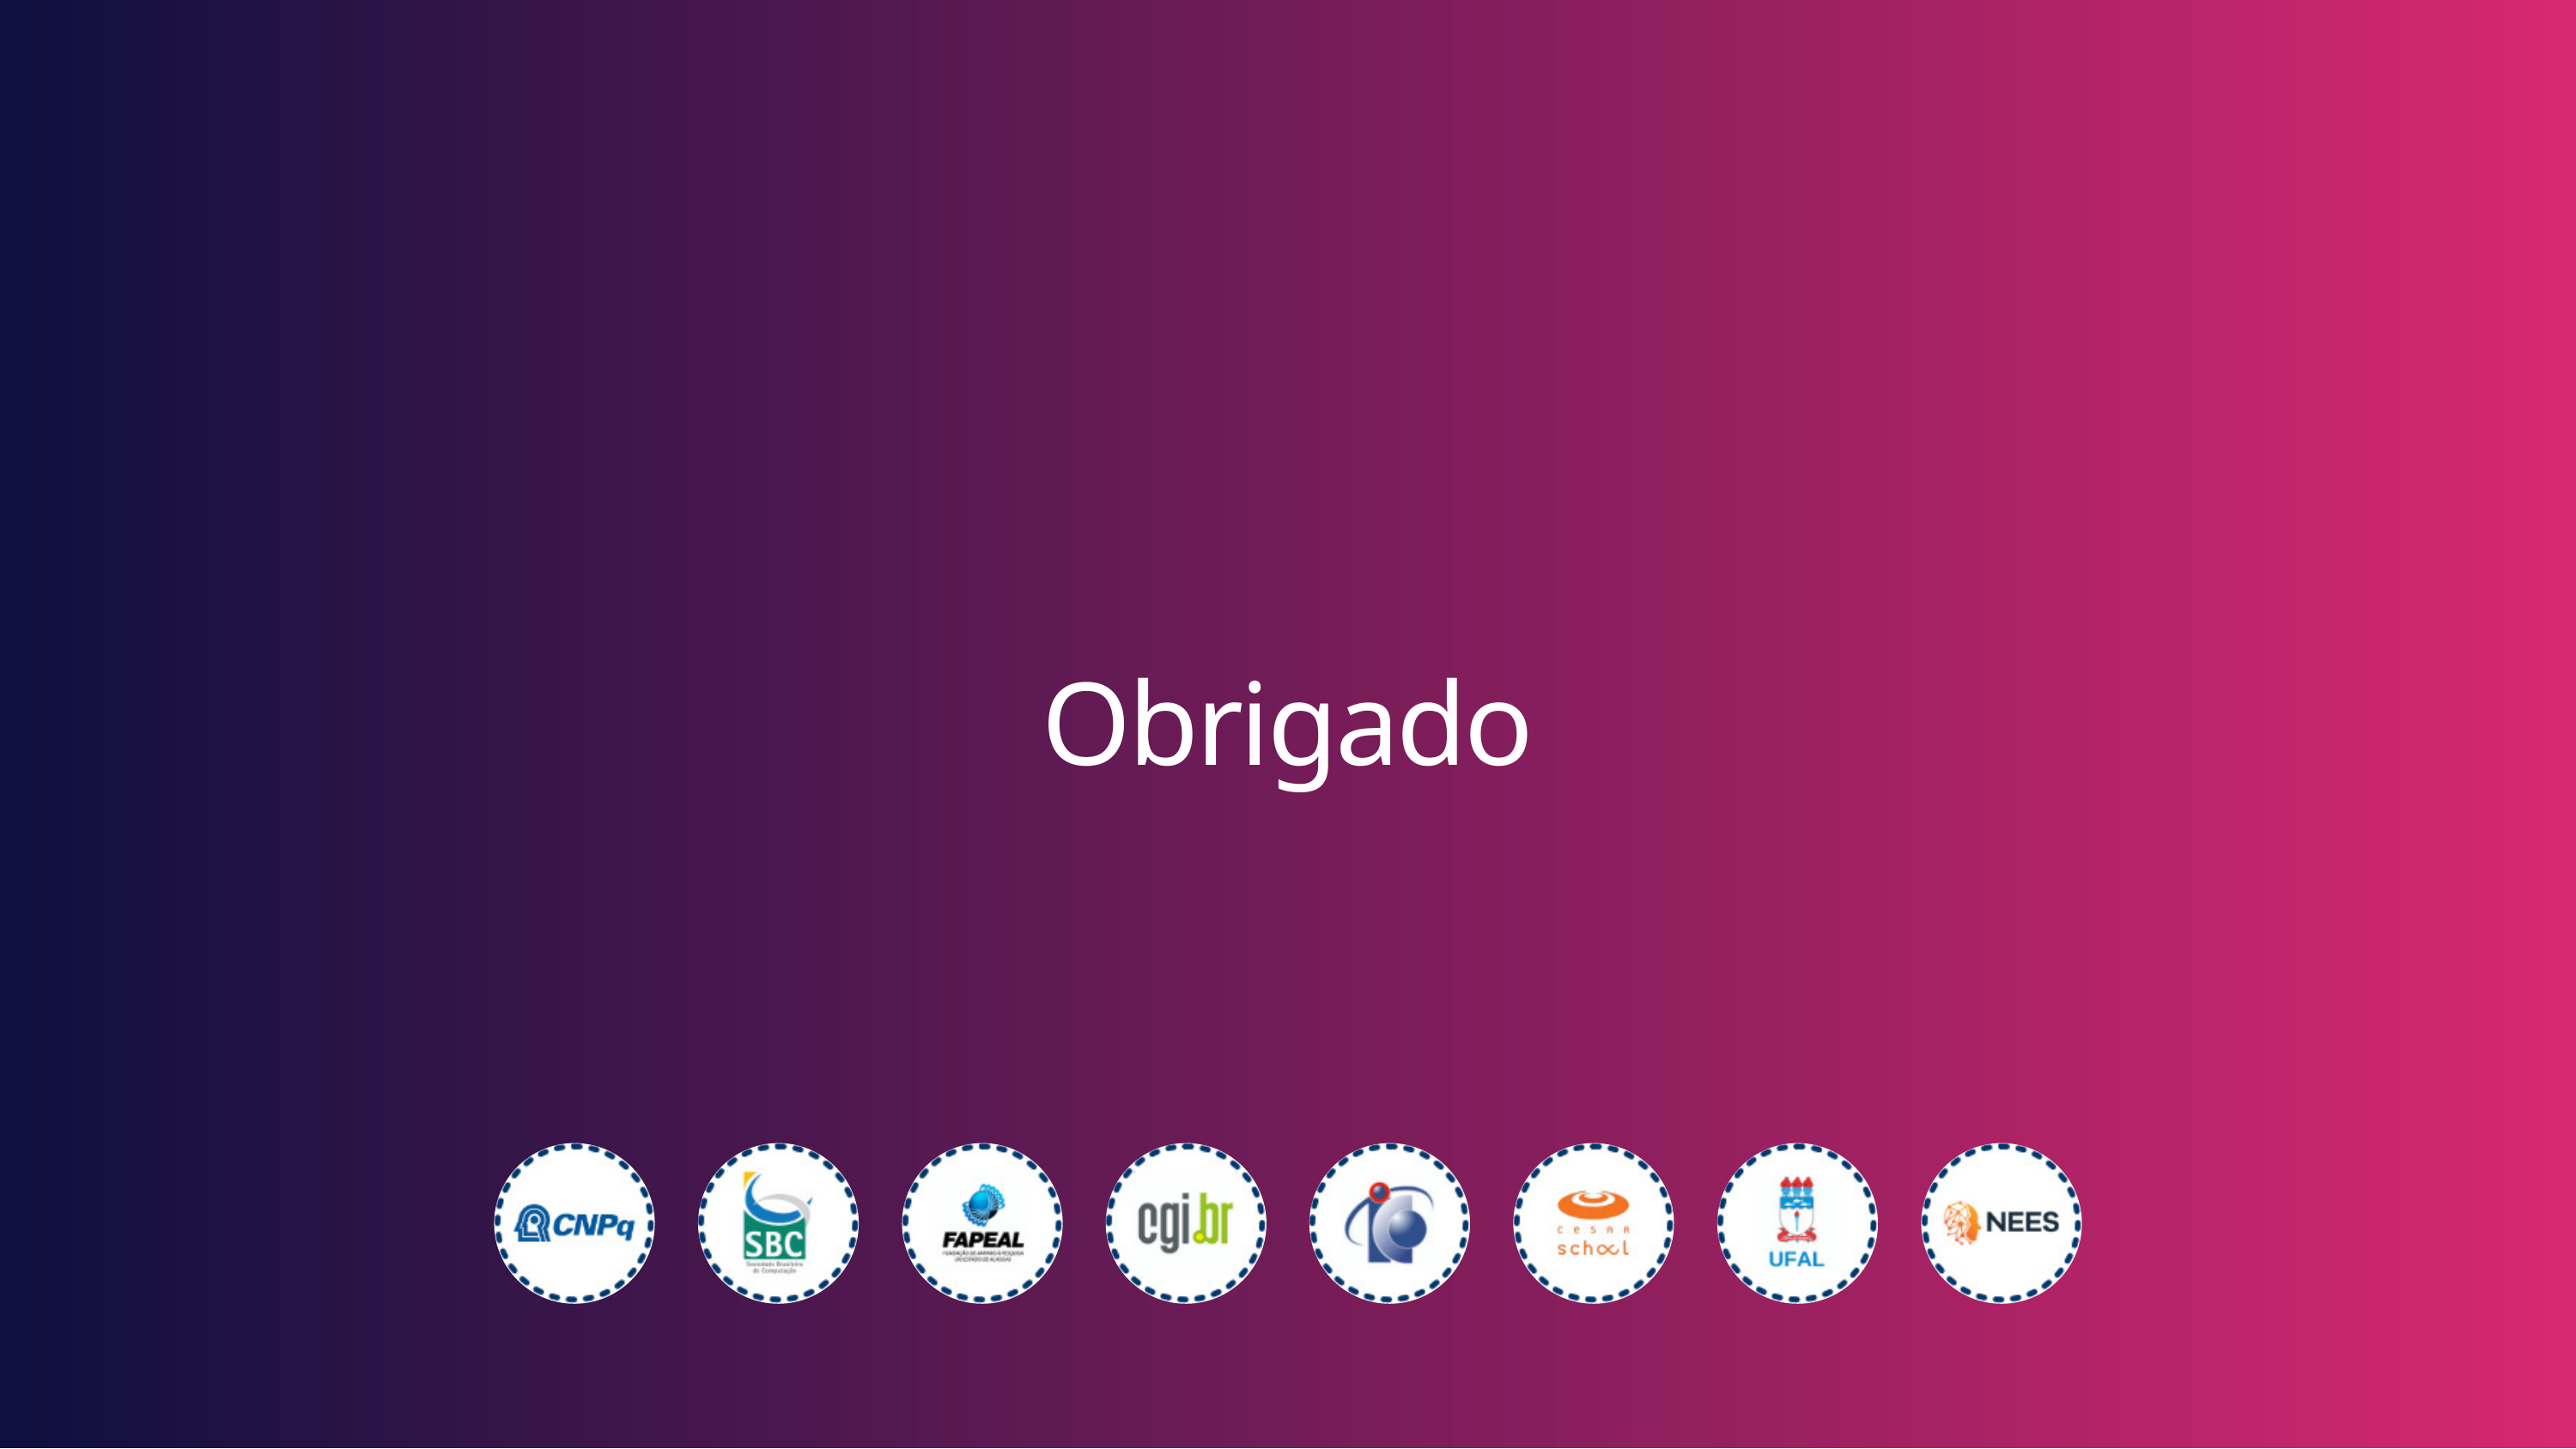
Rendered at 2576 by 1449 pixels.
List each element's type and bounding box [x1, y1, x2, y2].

text_box [1716, 1143, 1879, 1304]
text_box [697, 1143, 860, 1304]
text_box [1921, 1143, 2082, 1304]
text_box [1105, 1143, 1267, 1304]
text_box [1513, 1143, 1674, 1304]
text_box [902, 1143, 1063, 1304]
text_box [1309, 1143, 1471, 1304]
text_box [494, 1143, 655, 1304]
text_box [0, 0, 2576, 1449]
